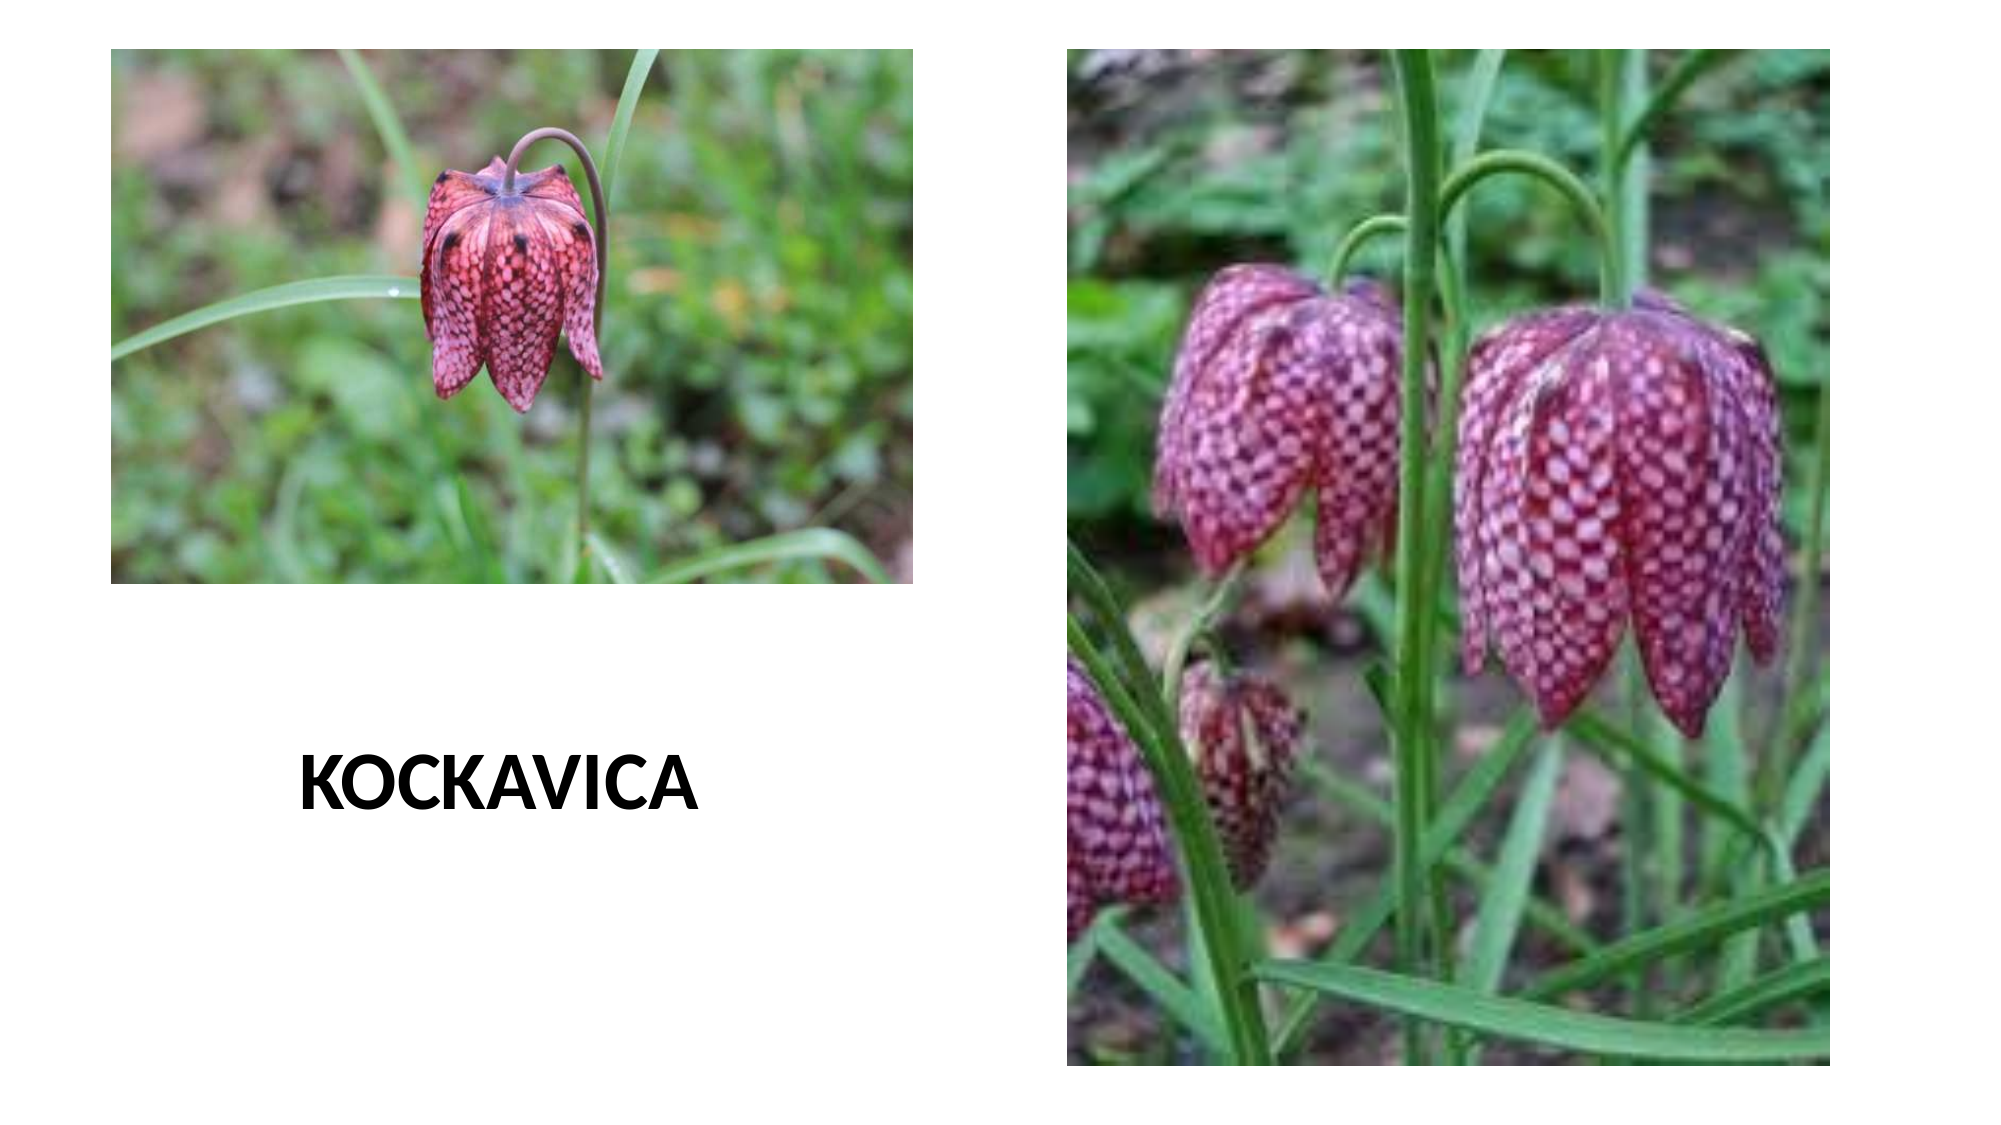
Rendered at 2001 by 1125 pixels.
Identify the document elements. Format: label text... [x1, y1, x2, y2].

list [110, 49, 913, 584]
text_box KOCKAVICA [284, 718, 913, 834]
picture [1067, 49, 1830, 1066]
